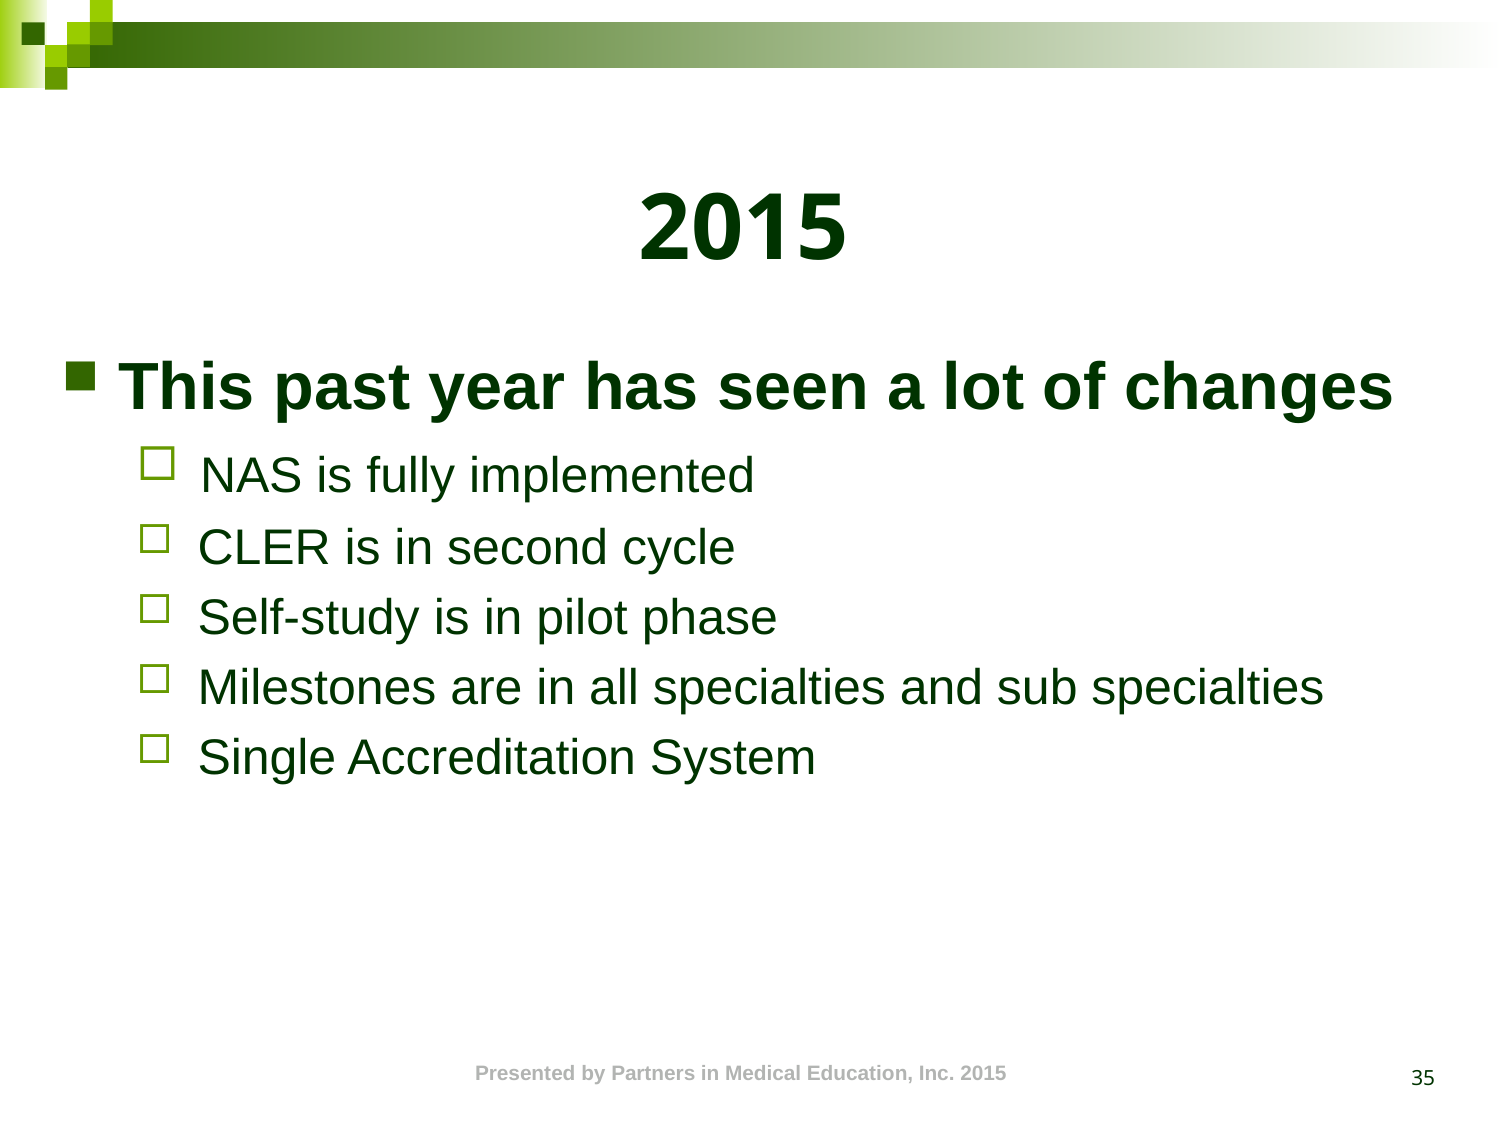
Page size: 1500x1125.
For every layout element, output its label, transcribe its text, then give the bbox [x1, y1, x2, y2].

slide_number 35 [1099, 1024, 1451, 1101]
footer Presented by Partners in Medical Education, Inc. 2015 [450, 1050, 1038, 1095]
list This past year has seen a lot of changes NAS is fully implemented CLER is in second cycle Self-study is in pilot phase Milestones are in all specialties and sub specialties Single Accreditation System [46, 335, 1441, 848]
title 2015 [68, 110, 1419, 335]
